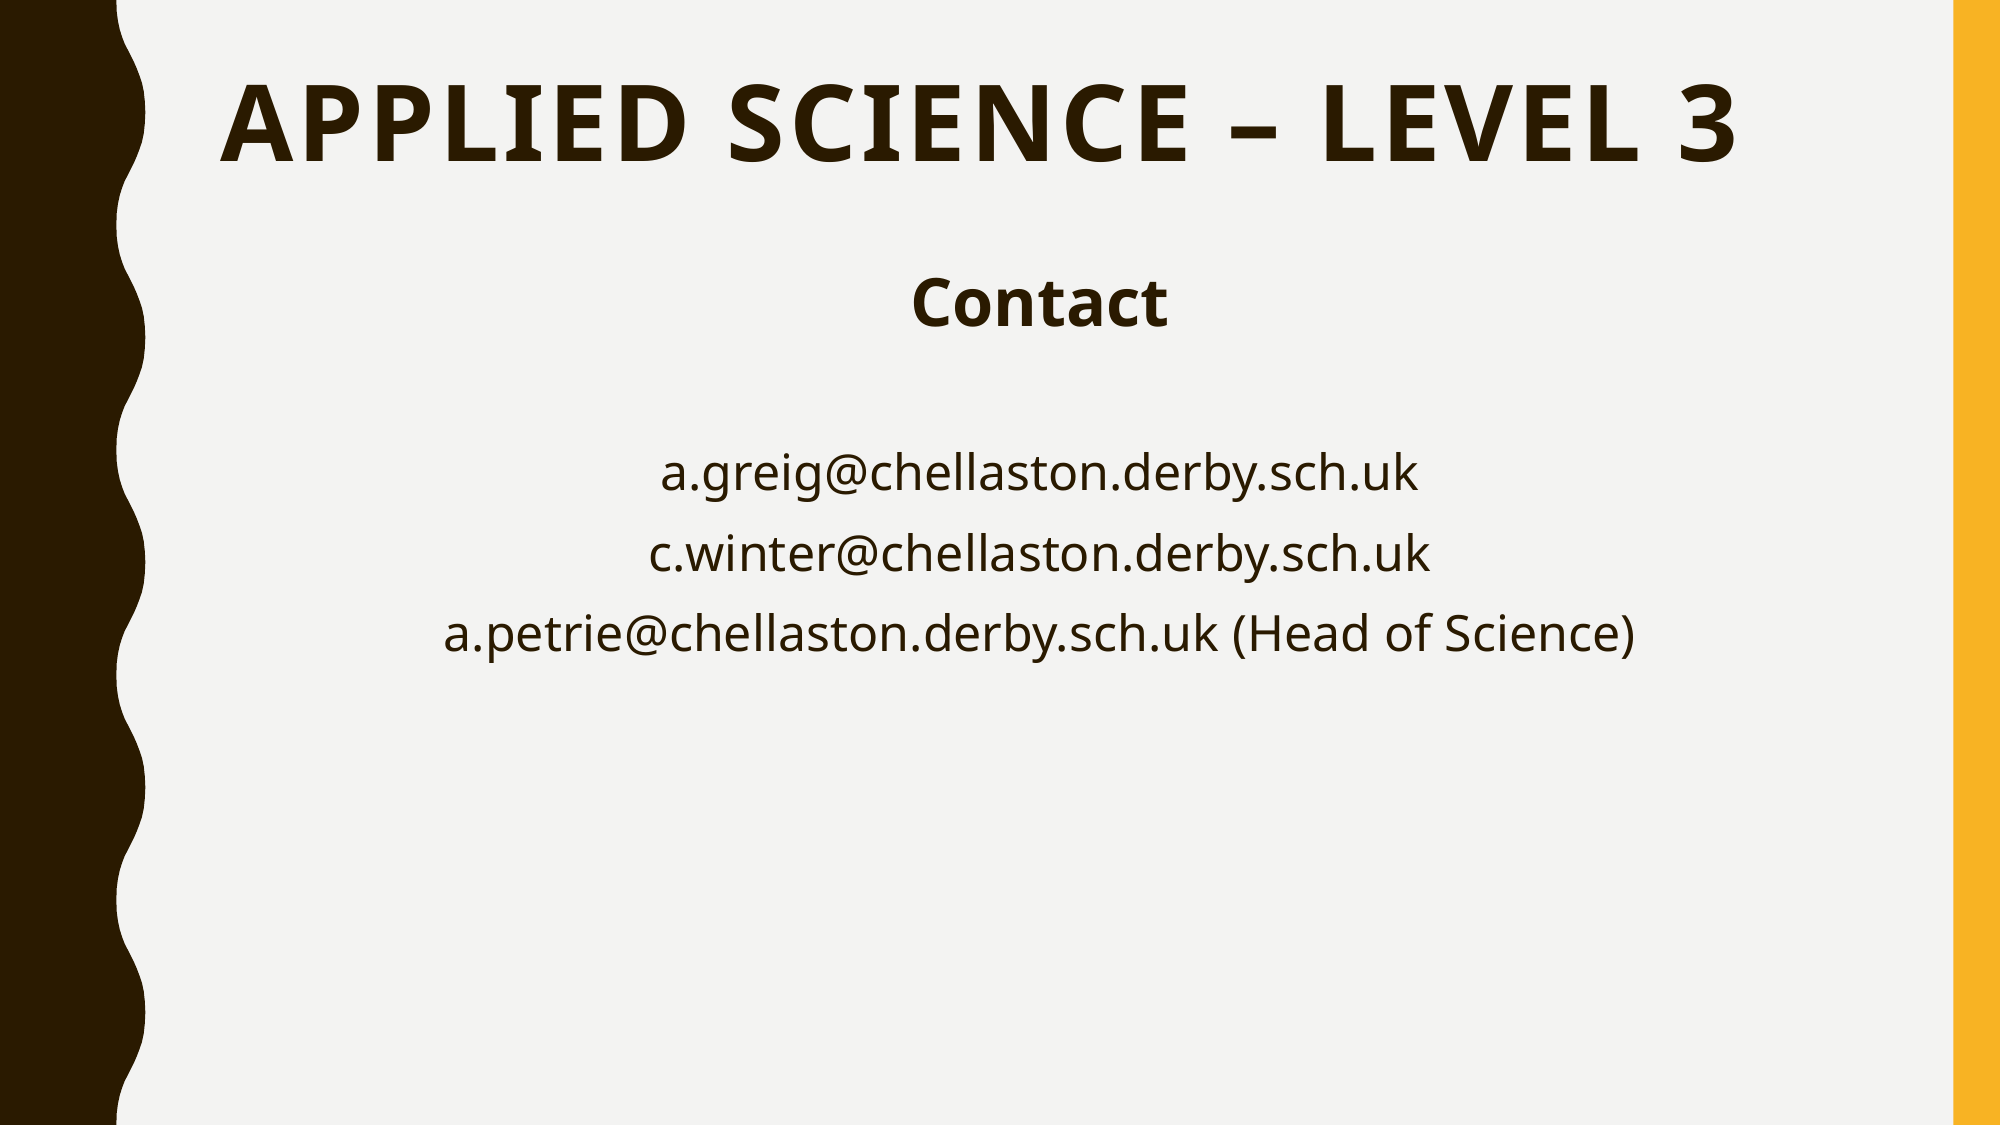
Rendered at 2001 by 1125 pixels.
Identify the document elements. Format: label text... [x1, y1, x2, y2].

title Applied Science – level 3 [205, 62, 1875, 244]
list Contact a.greig@chellaston.derby.sch.uk c.winter@chellaston.derby.sch.uk a.petrie@chellaston.derby.sch.uk (Head of Science) [205, 244, 1875, 1083]
